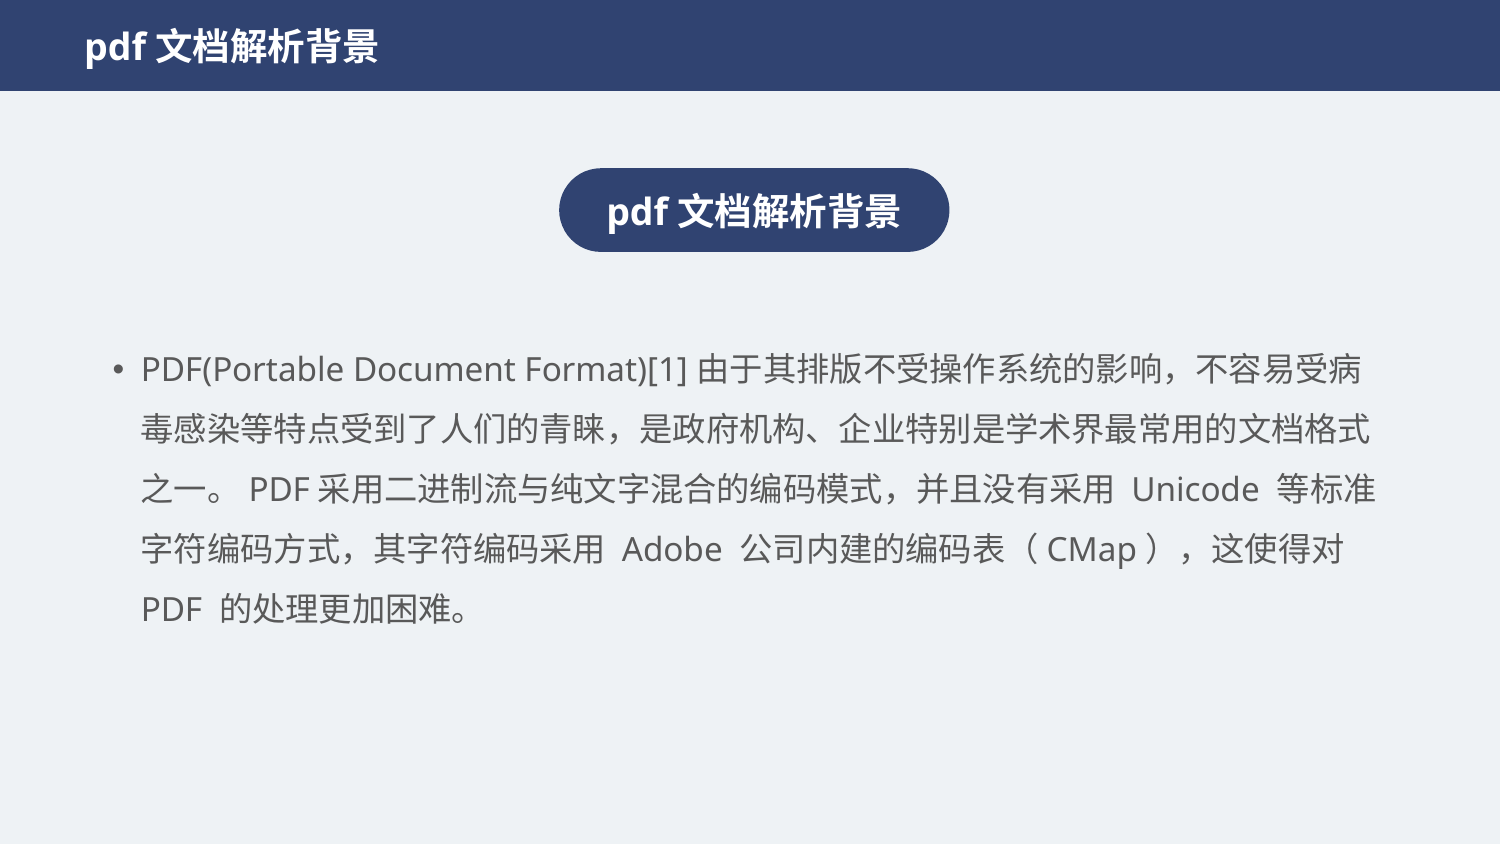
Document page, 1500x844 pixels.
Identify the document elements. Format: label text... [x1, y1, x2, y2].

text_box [97, 168, 1408, 640]
text_box pdf文档解析背景 [69, 15, 395, 75]
